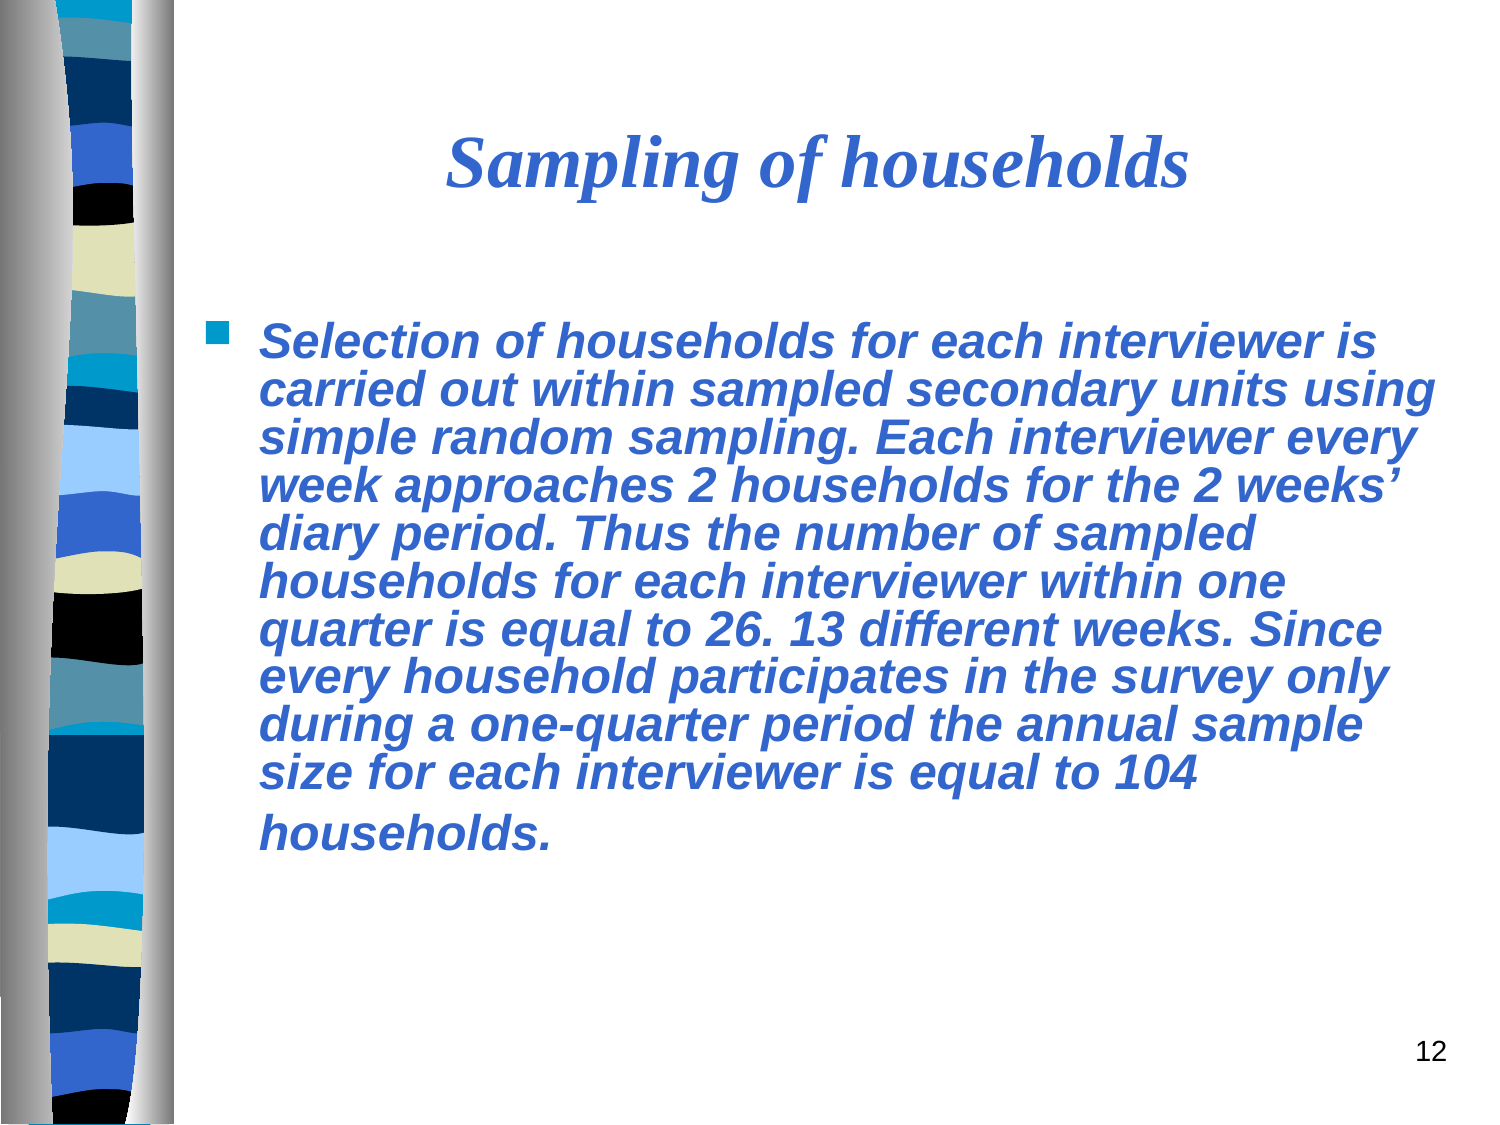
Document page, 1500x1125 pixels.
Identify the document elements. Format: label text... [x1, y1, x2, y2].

list Selection of households for each interviewer is carried out within sampled secondary units using simple random sampling. Each interviewer every week approaches 2 households for the 2 weeks’ diary period. Thus the number of sampled households for each interviewer within one quarter is equal to 26. 13 different weeks. Since every household participates in the survey only during a one-quarter period the annual sample size for each interviewer is equal to 104 households. [187, 312, 1463, 1025]
title Sampling of households [192, 125, 1468, 288]
slide_number 12 [1149, 1025, 1463, 1100]
